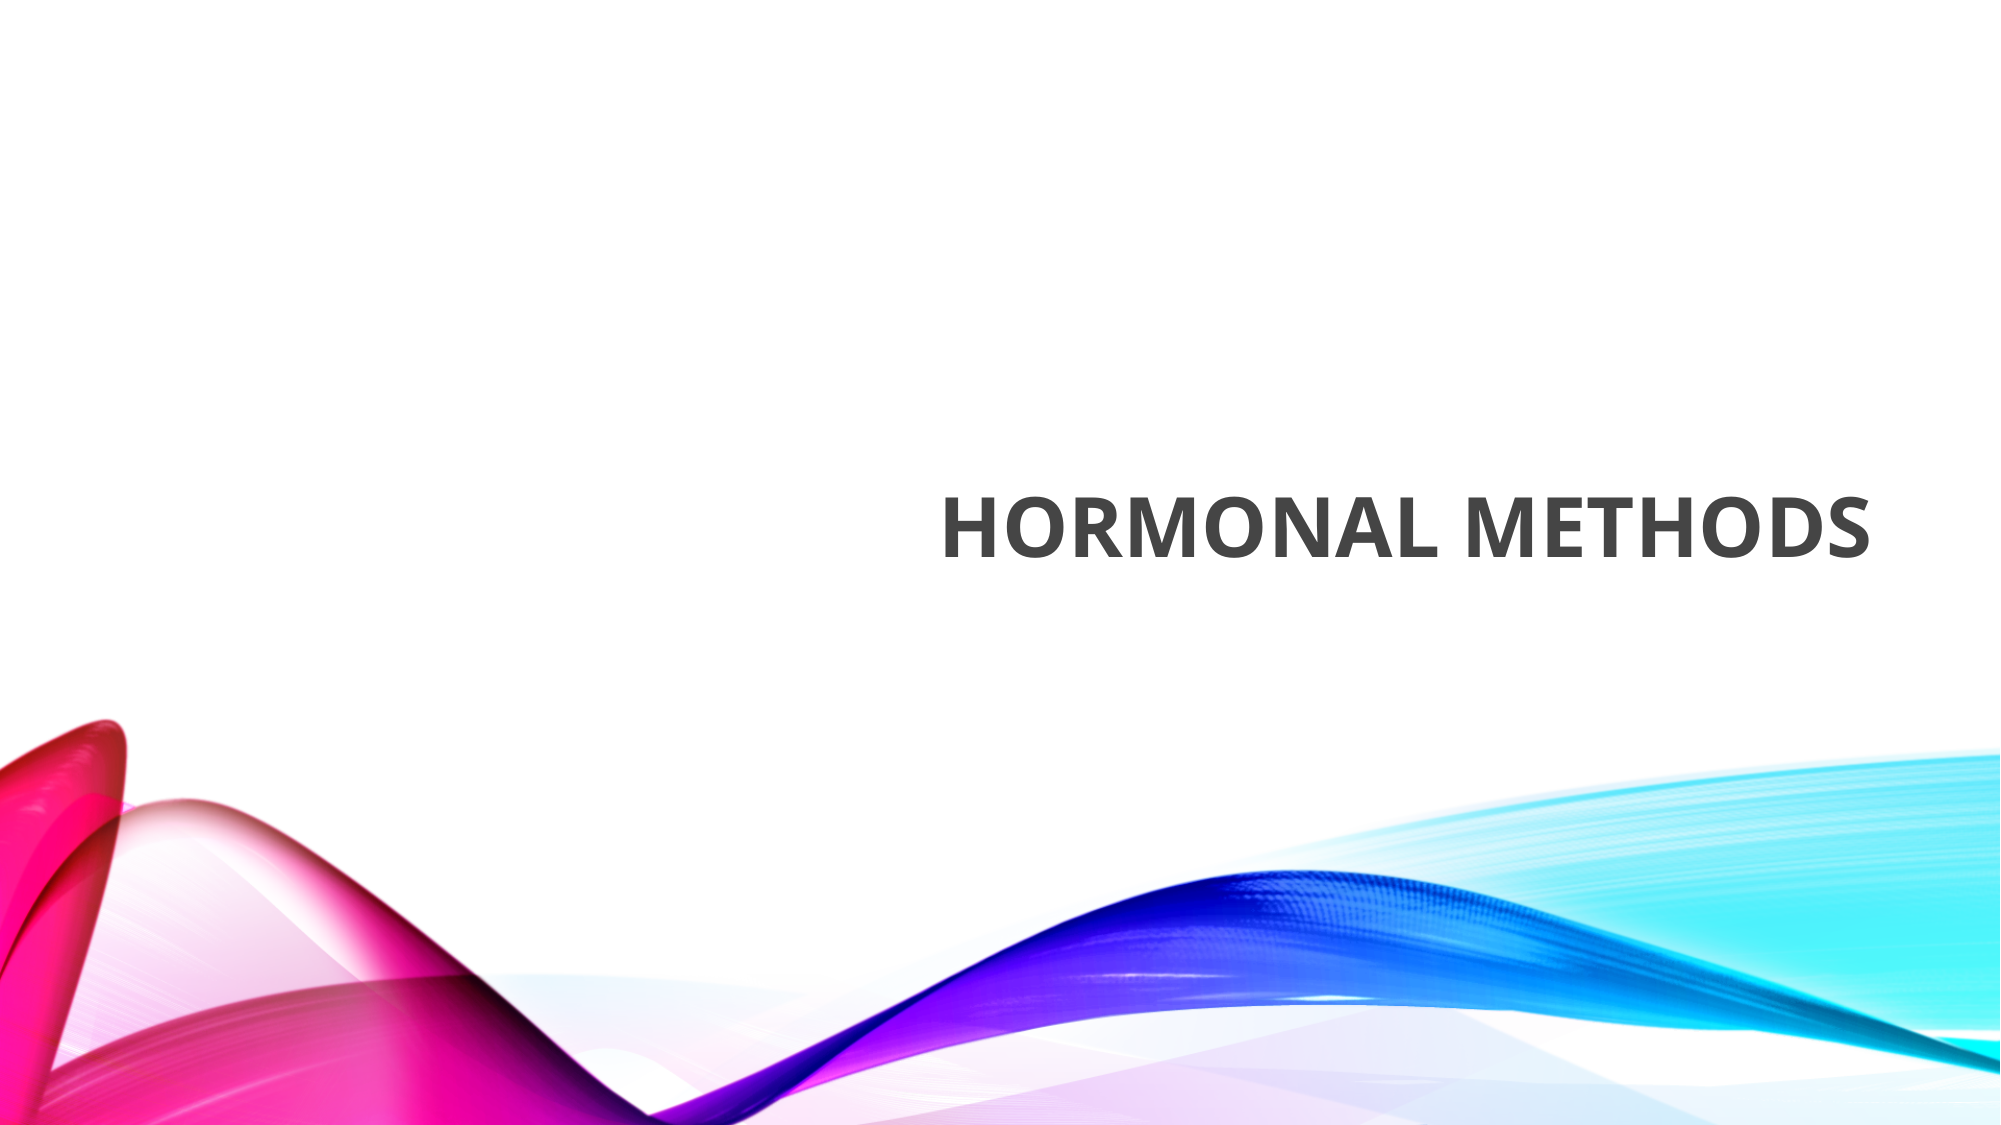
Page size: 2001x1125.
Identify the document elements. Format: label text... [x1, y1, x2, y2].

picture [1795, 1003, 1806, 1008]
picture [0, 717, 2000, 1125]
title HORMONAL methods [112, 123, 1888, 584]
